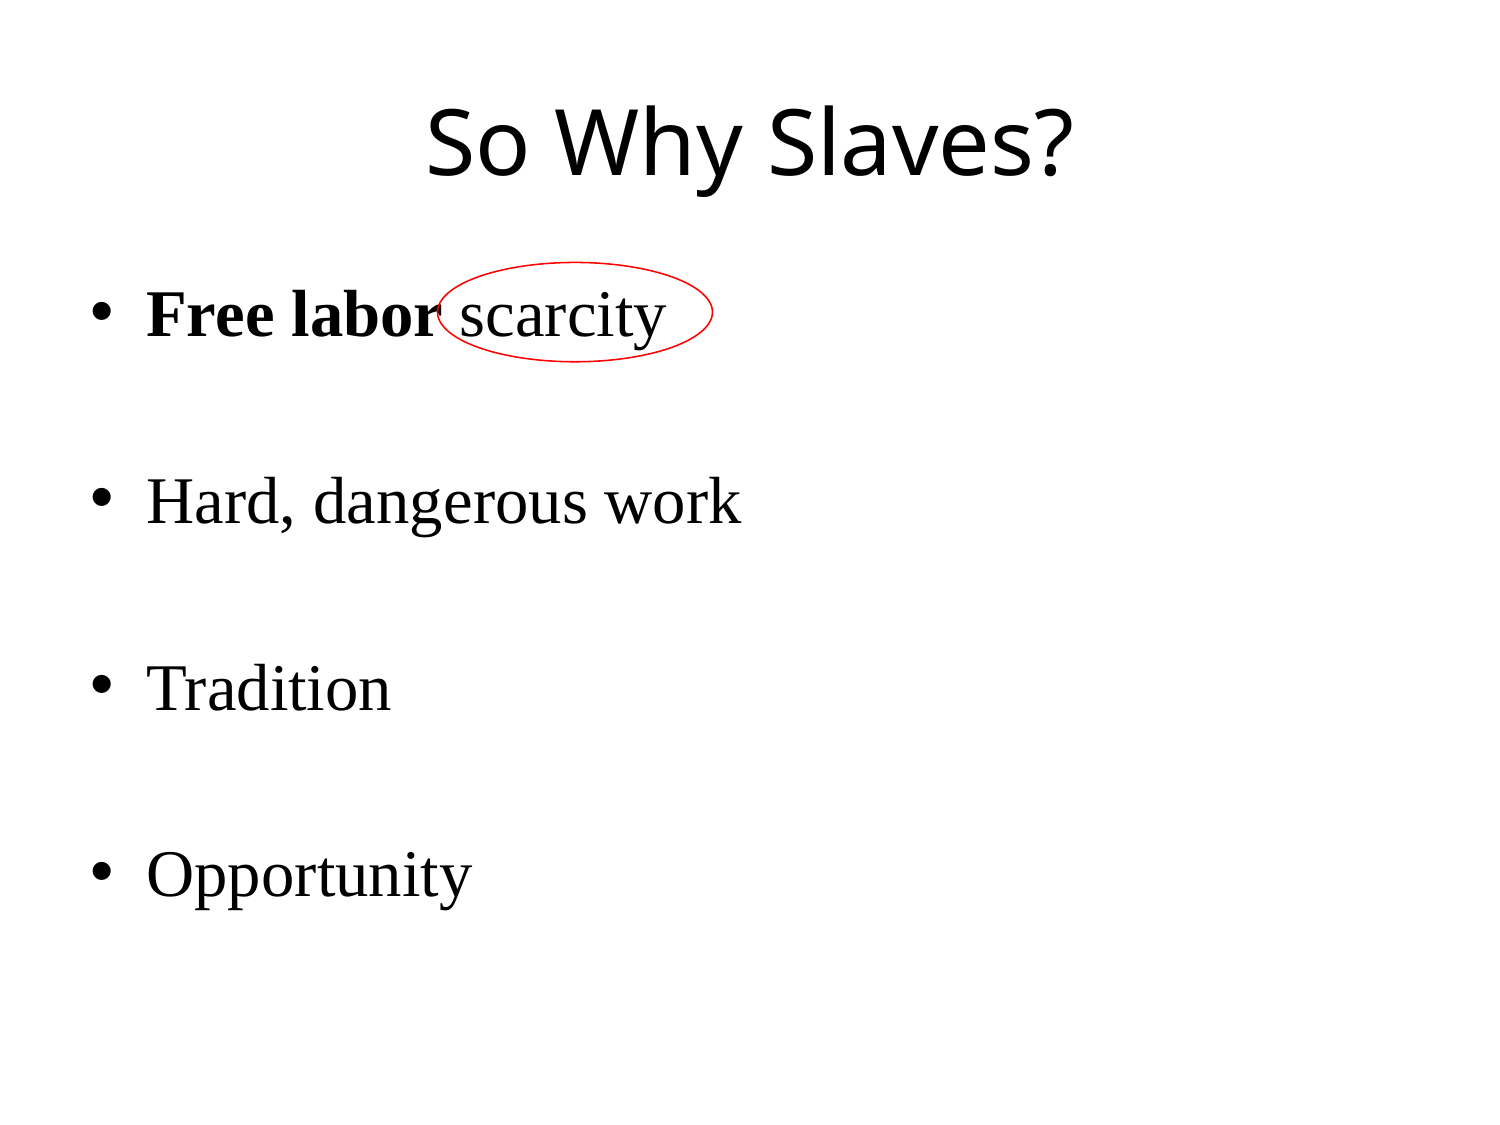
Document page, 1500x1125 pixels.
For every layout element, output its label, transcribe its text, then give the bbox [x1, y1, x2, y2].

list Free labor scarcity Hard, dangerous work Tradition Opportunity [75, 262, 1425, 1005]
text_box [435, 260, 715, 364]
title So Why Slaves? [75, 45, 1425, 233]
